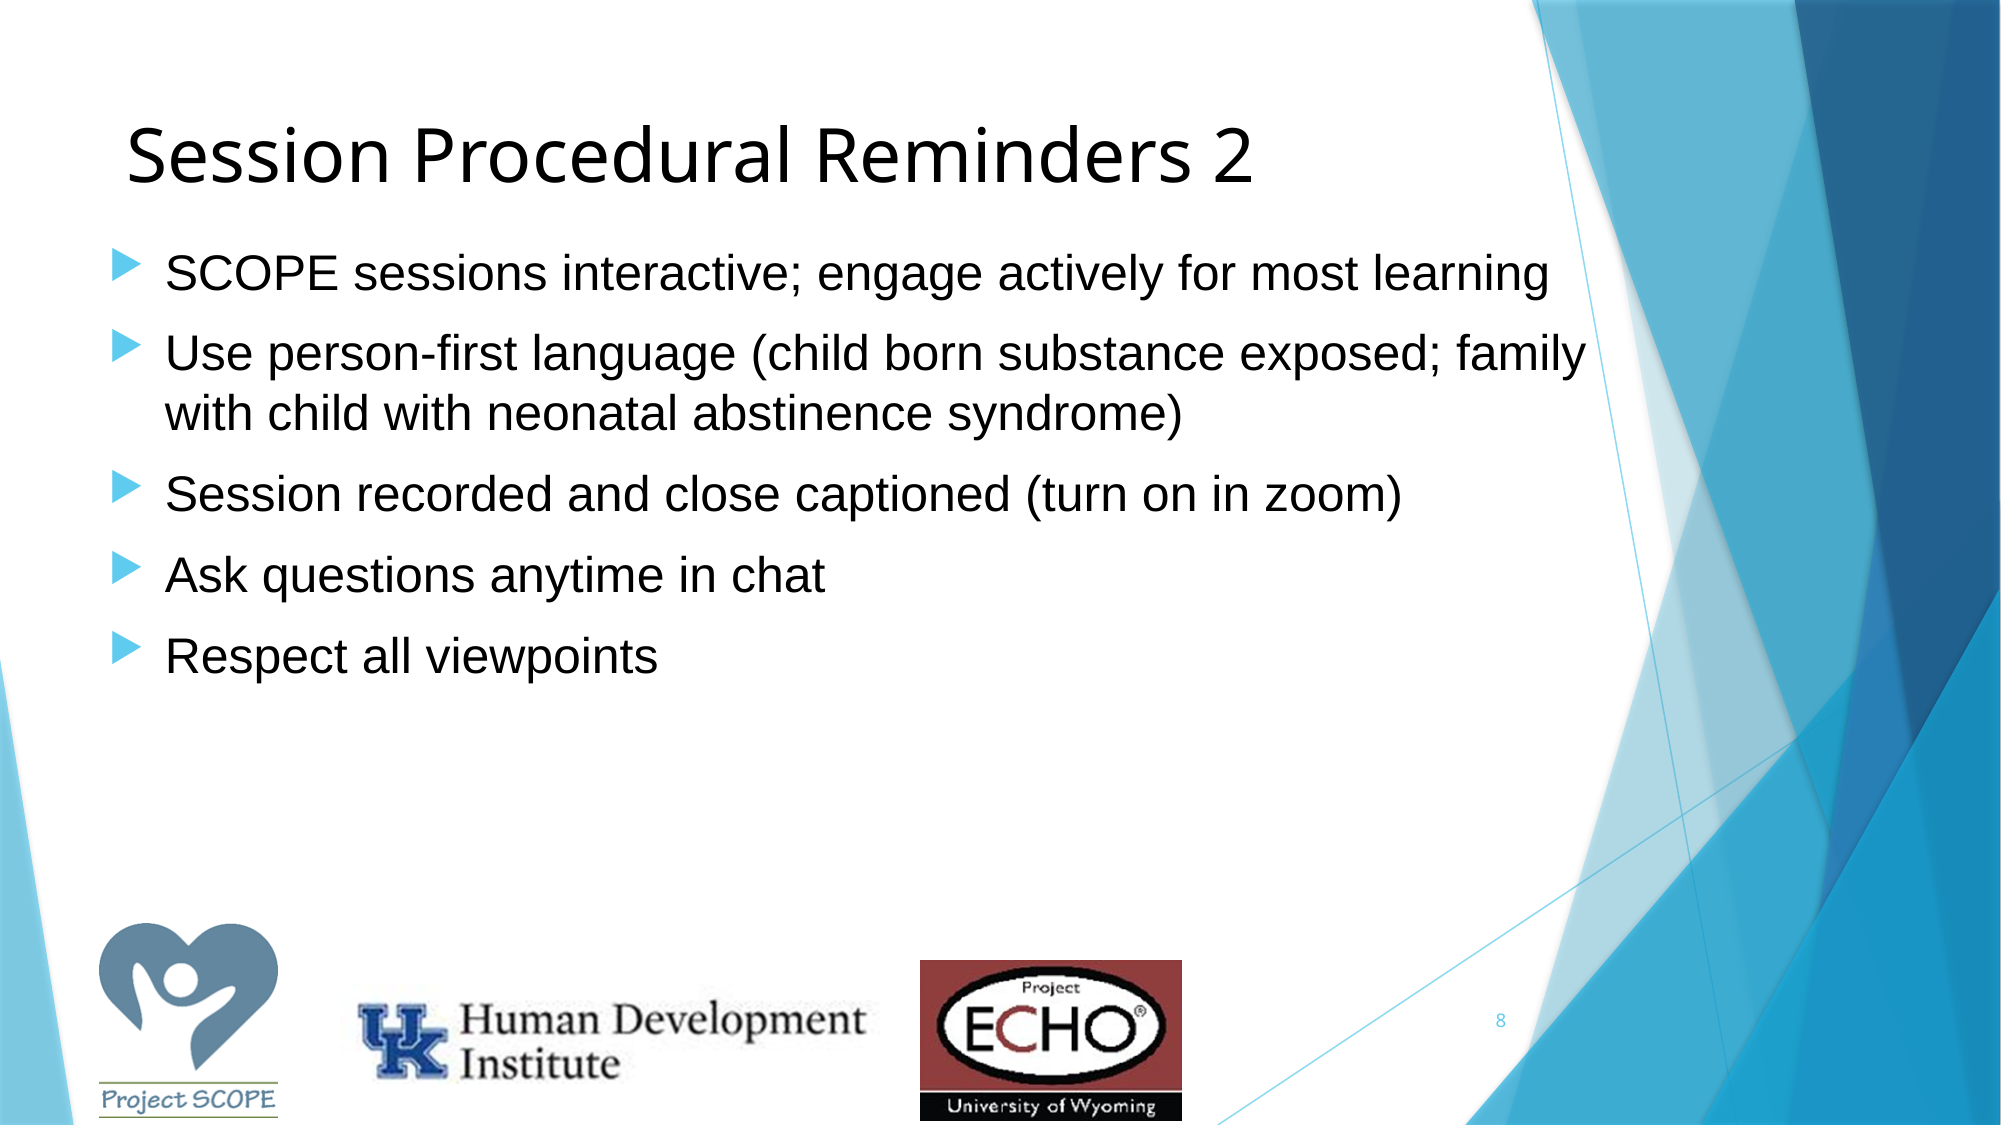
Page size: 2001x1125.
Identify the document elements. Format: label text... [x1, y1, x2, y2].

picture [340, 984, 902, 1100]
title Session Procedural Reminders 2 [111, 99, 1522, 141]
slide_number 8 [1409, 991, 1522, 1051]
list SCOPE sessions interactive; engage actively for most learning Use person-first language (child born substance exposed; family with child with neonatal abstinence syndrome) Session recorded and close captioned (turn on in zoom) Ask questions anytime in chat Respect all viewpoints [93, 141, 1687, 721]
picture [99, 923, 278, 1118]
picture [920, 960, 1182, 1121]
